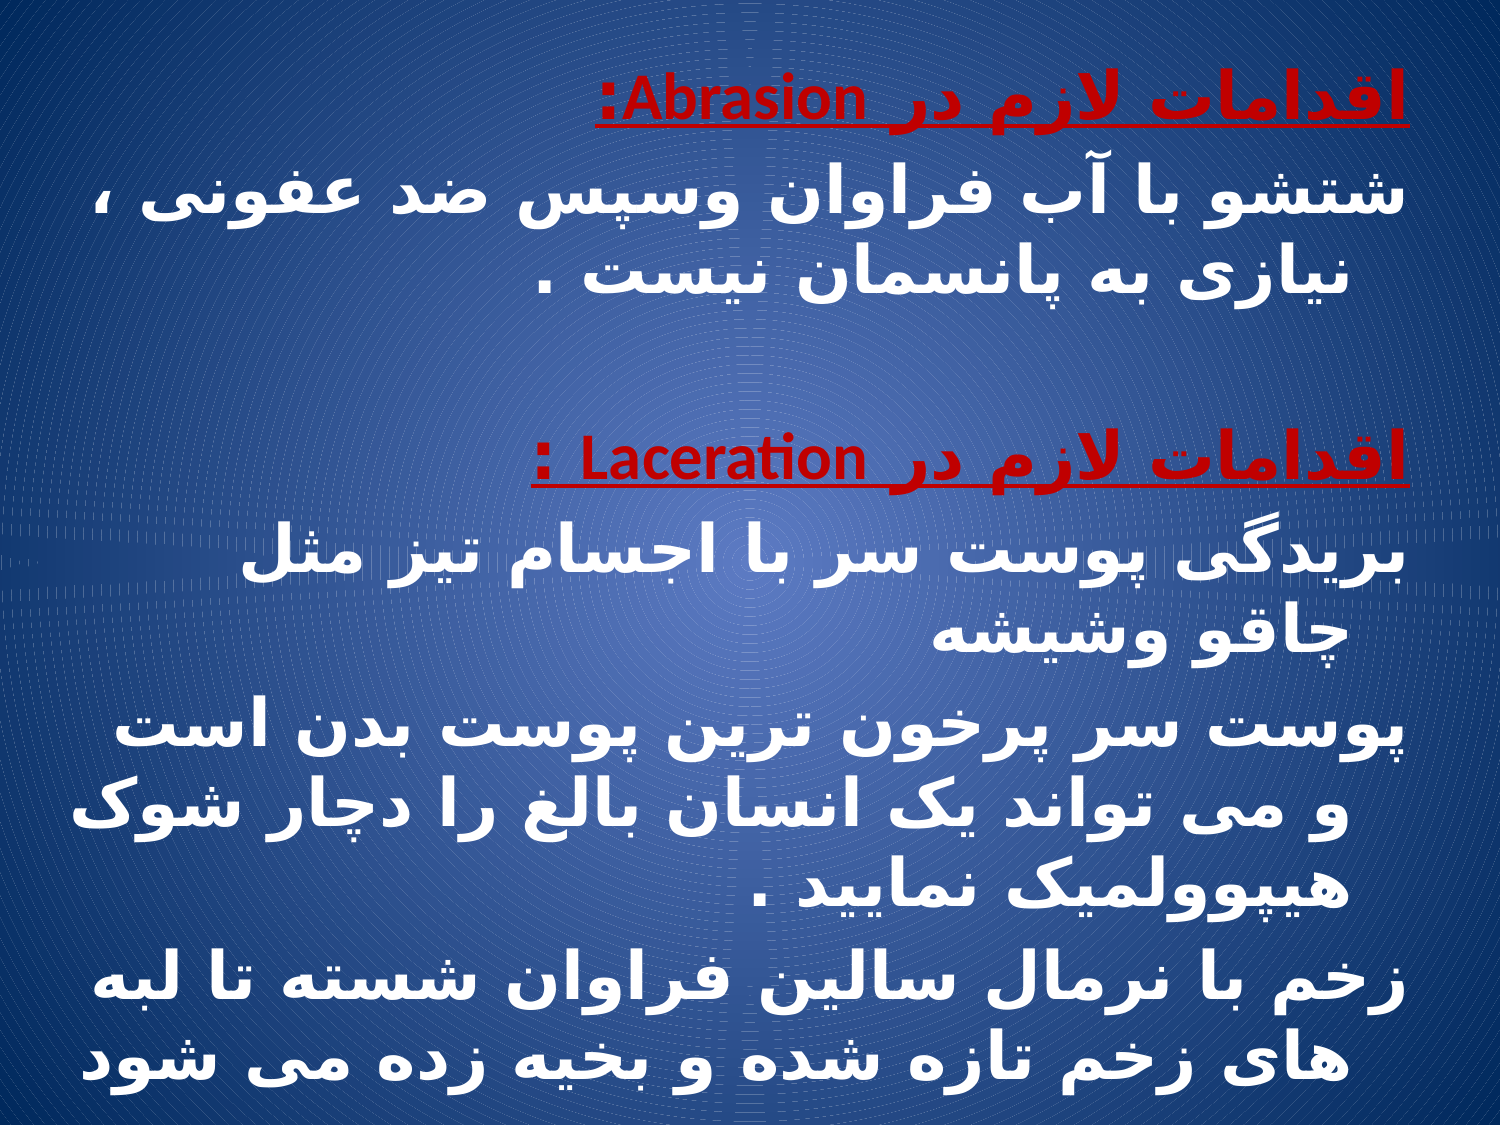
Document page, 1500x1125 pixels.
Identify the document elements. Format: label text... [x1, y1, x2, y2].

list اقدامات لازم در Abrasion: شتشو با آب فراوان وسپس ضد عفونی ، نیازی به پانسمان نیست . اقدامات لازم در Laceration : بریدگی پوست سر با اجسام تیز مثل چاقو وشیشه پوست سر پرخون ترین پوست بدن است و می تواند یک انسان بالغ را دچار شوک هیپوولمیک نمایید . زخم با نرمال سالین فراوان شسته تا لبه های زخم تازه شده و بخیه زده می شود [50, 45, 1425, 1088]
